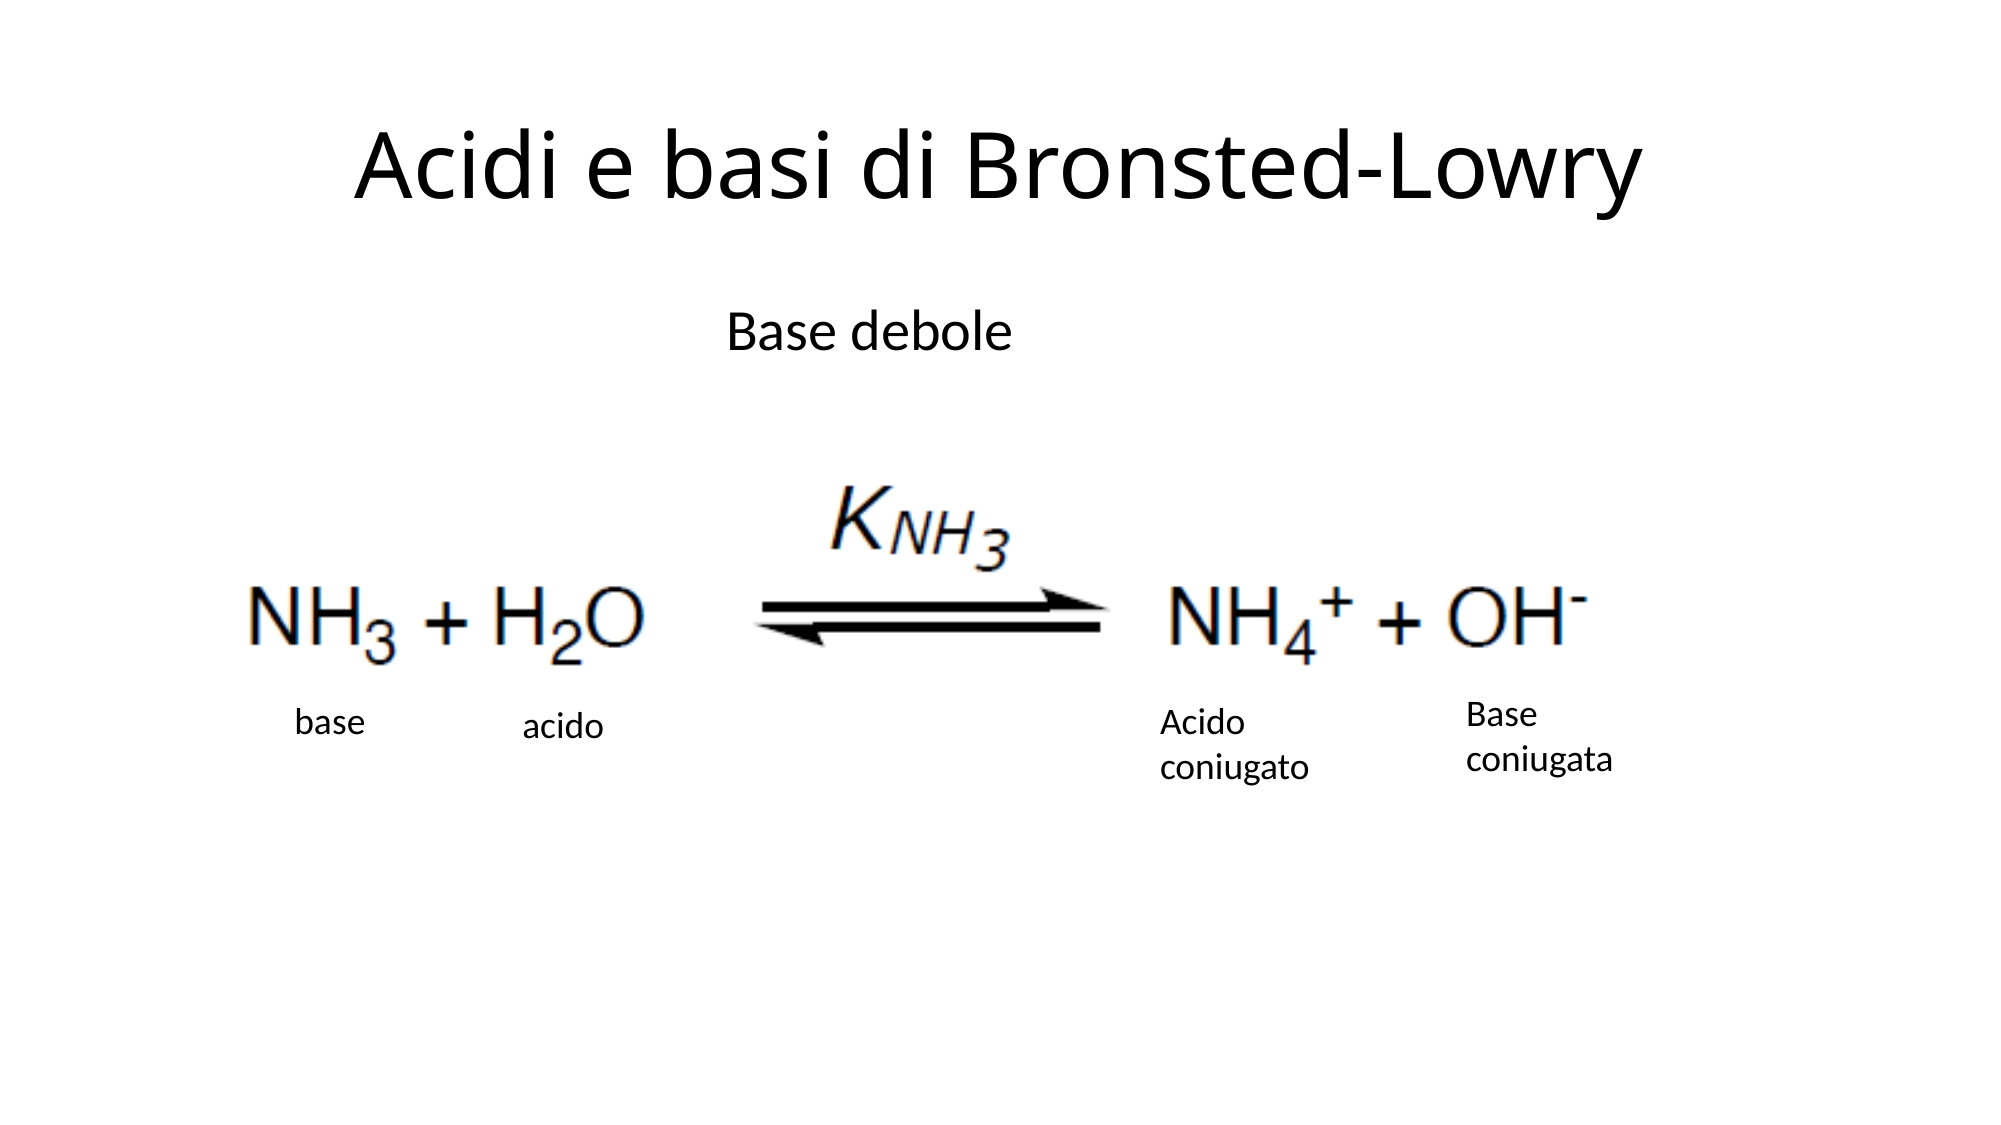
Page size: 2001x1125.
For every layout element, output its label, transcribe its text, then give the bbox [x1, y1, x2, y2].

text_box Acido coniugato [1145, 689, 1325, 795]
text_box acido [507, 693, 619, 754]
text_box Base debole [711, 285, 1029, 370]
title Acidi e basi di Bronsted-Lowry [137, 59, 1863, 278]
text_box base [279, 689, 381, 750]
text_box Base coniugata [1451, 681, 1664, 786]
picture [178, 464, 1721, 677]
